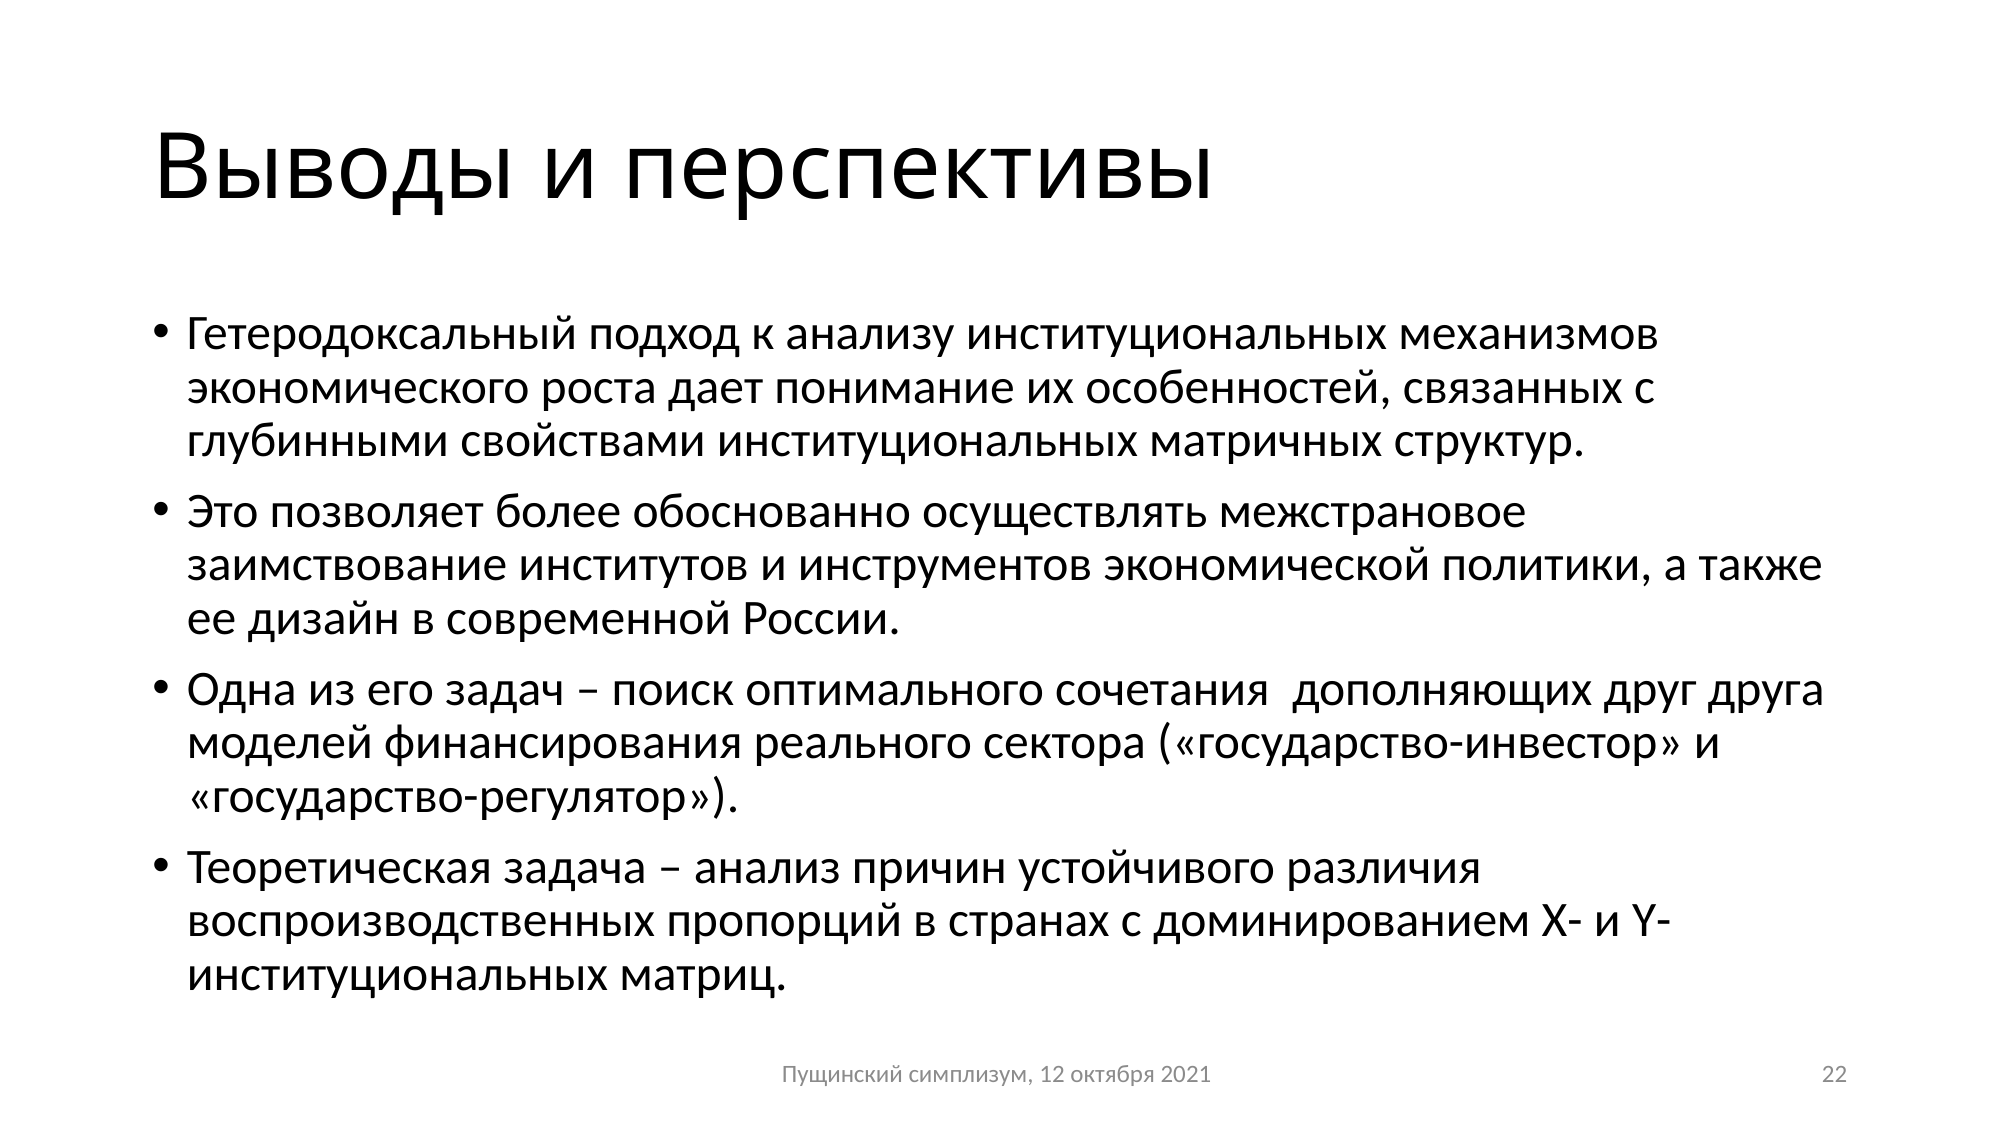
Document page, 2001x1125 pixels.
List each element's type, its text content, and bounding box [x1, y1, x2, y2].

list Гетеродоксальный подход к анализу институциональных механизмов экономического роста дает понимание их особенностей, связанных с глубинными свойствами институциональных матричных структур. Это позволяет более обоснованно осуществлять межстрановое заимствование институтов и инструментов экономической политики, а также ее дизайн в современной России. Одна из его задач – поиск оптимального сочетания дополняющих друг друга моделей финансирования реального сектора («государство-инвестор» и «государство-регулятор»). Теоретическая задача – анализ причин устойчивого различия воспроизводственных пропорций в странах с доминированием Х- и Y-институциональных матриц. [137, 299, 1863, 1014]
title Выводы и перспективы [137, 59, 1863, 278]
slide_number 22 [1412, 1042, 1863, 1103]
footer Пущинский симплизум, 12 октября 2021 [662, 1042, 1338, 1103]
